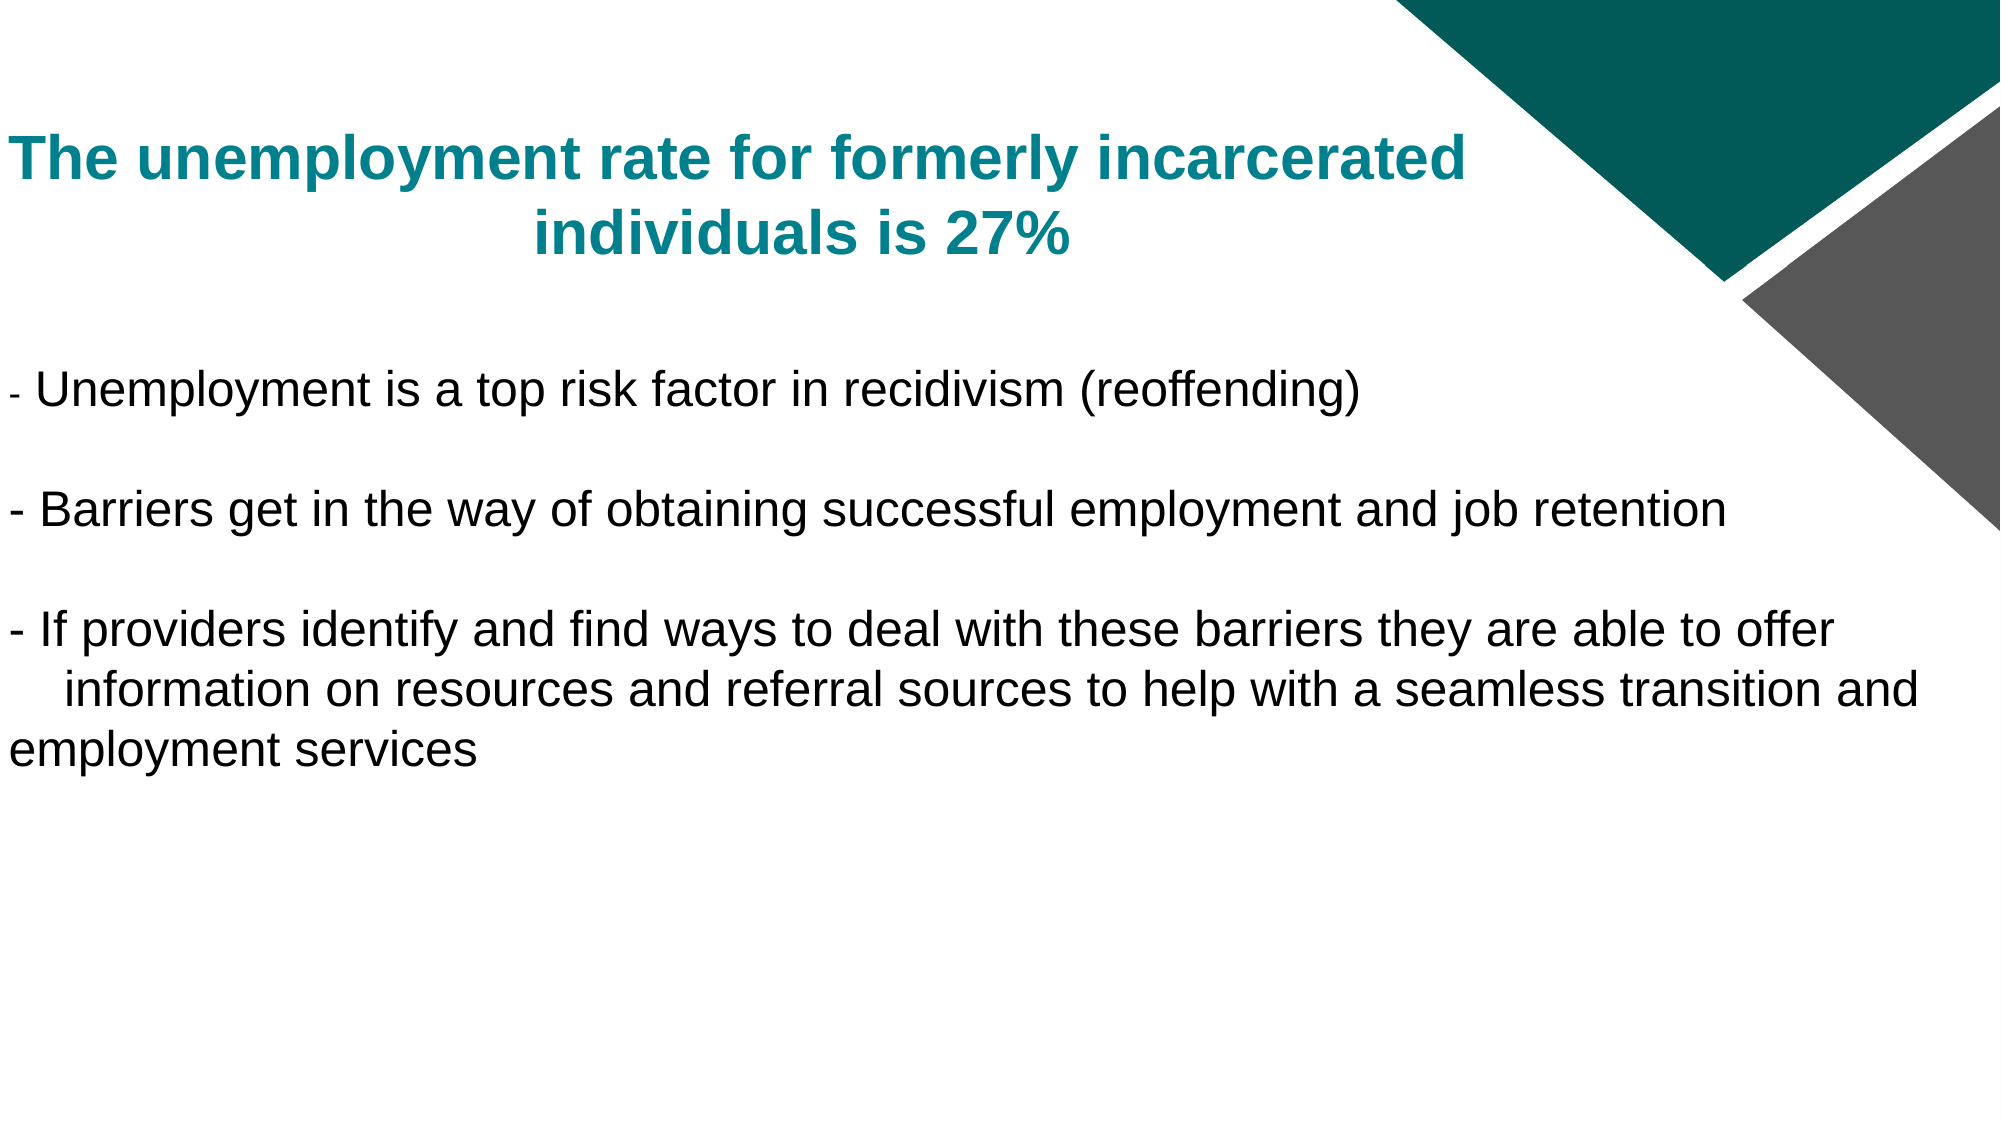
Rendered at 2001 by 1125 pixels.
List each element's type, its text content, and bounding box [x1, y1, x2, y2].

picture [1395, 0, 2000, 531]
title The unemployment rate for formerly incarcerated individuals is 27% - Unemployment is a top risk factor in recidivism (reoffending) - Barriers get in the way of obtaining successful employment and job retention - If providers identify and find ways to deal with these barriers they are able to offer information on resources and referral sources to help with a seamless transition and employment services [0, 11, 1995, 898]
